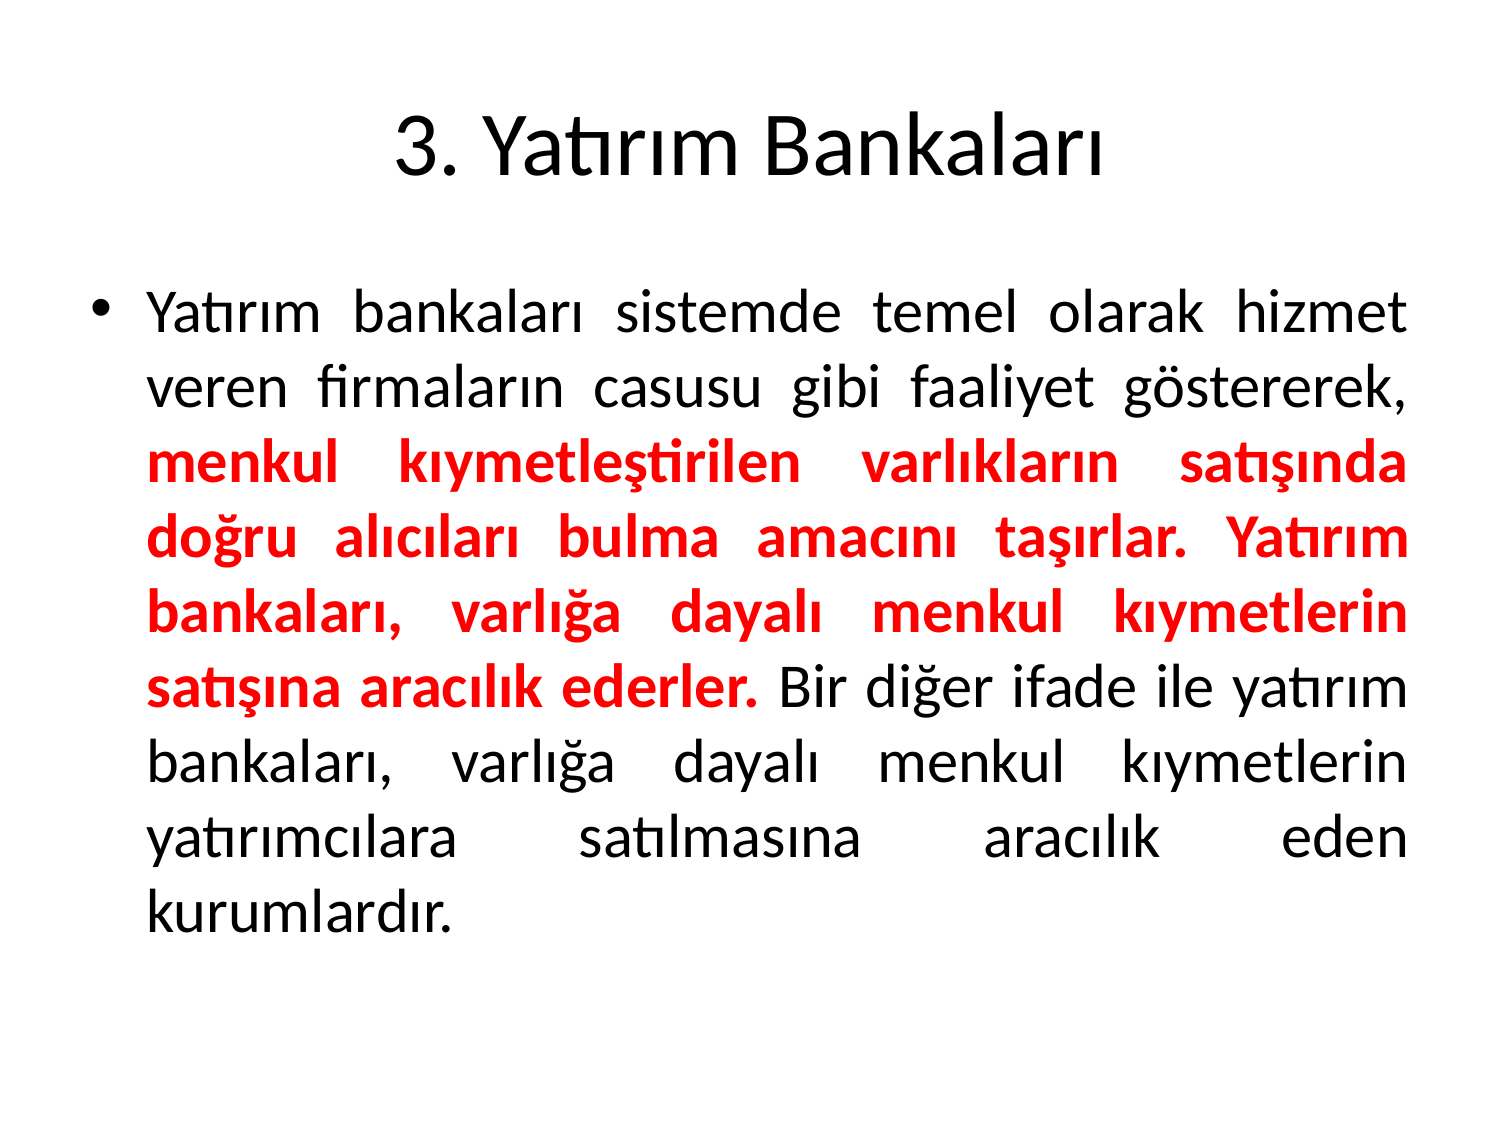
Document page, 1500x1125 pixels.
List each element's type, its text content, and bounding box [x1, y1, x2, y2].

list Yatırım bankaları sistemde temel olarak hizmet veren firmaların casusu gibi faaliyet göstererek, menkul kıymetleştirilen varlıkların satışında doğru alıcıları bulma amacını taşırlar. Yatırım bankaları, varlığa dayalı menkul kıymetlerin satışına aracılık ederler. Bir diğer ifade ile yatırım bankaları, varlığa dayalı menkul kıymetlerin yatırımcılara satılmasına aracılık eden kurumlardır. [74, 262, 1426, 1006]
title 3. Yatırım Bankaları [74, 44, 1426, 233]
